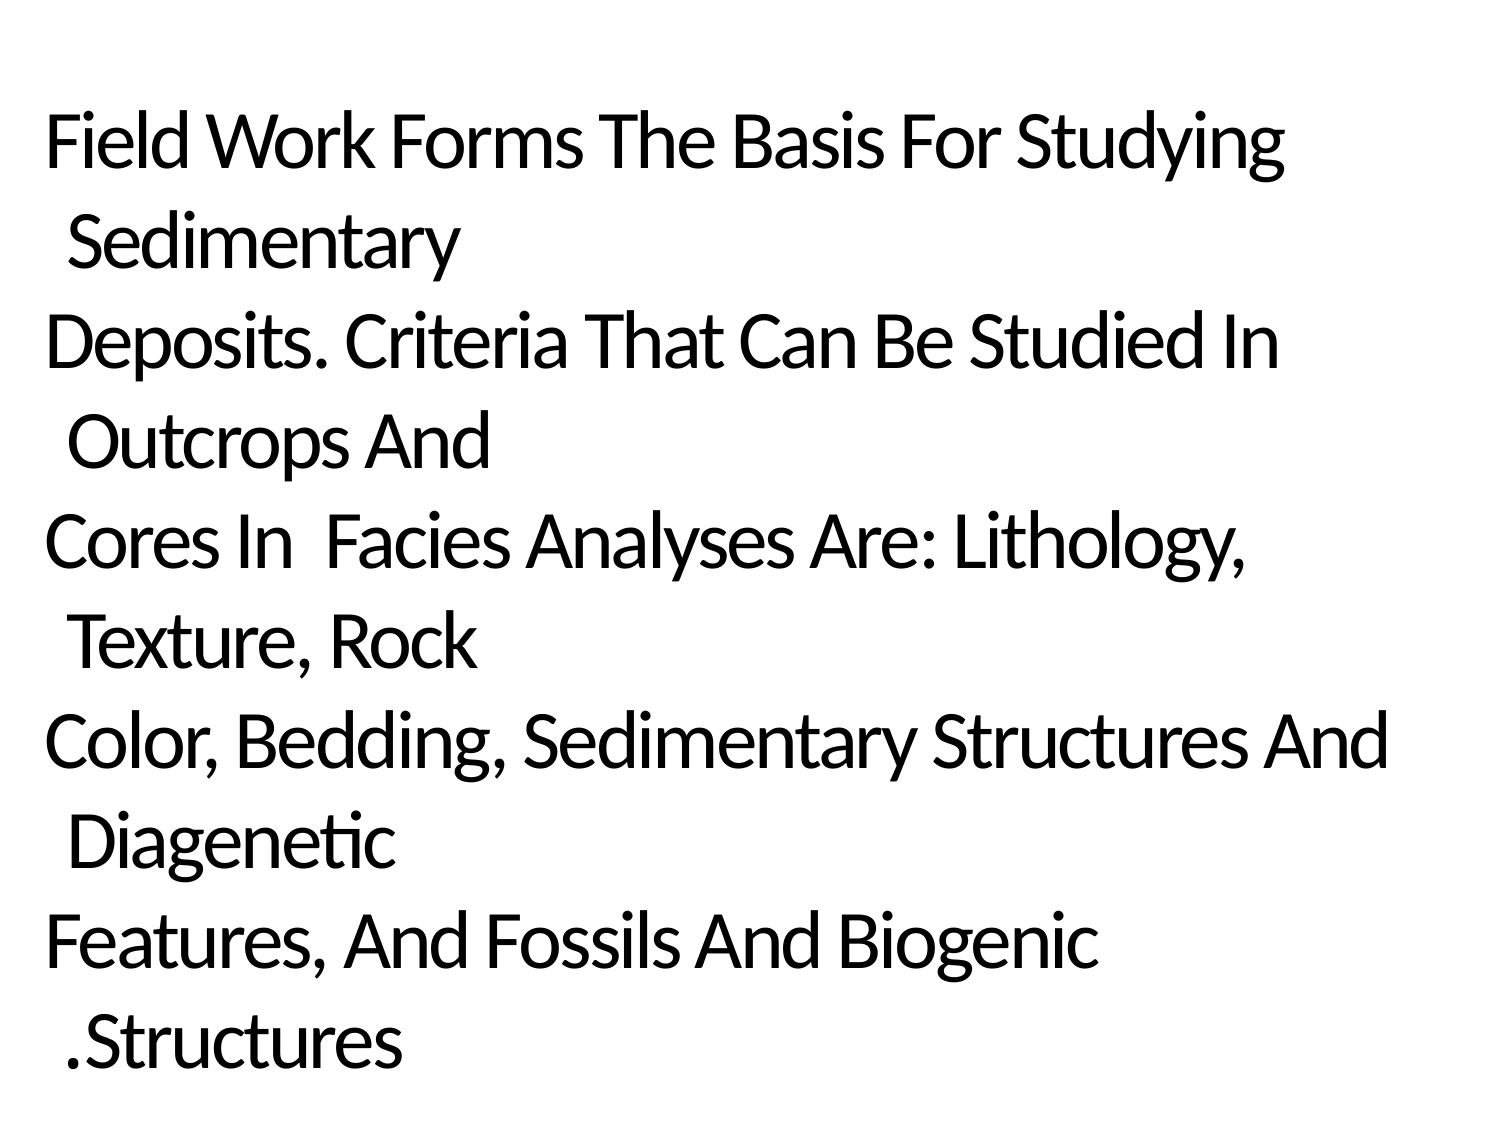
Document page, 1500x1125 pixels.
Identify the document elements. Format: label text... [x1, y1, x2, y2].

text_box Field Work Forms The Basis For Studying Sedimentary Deposits. Criteria That Can Be Studied In Outcrops And Cores In Facies Analyses Are: Lithology, Texture, Rock Color, Bedding, Sedimentary Structures And Diagenetic Features, And Fossils And Biogenic Structures. [29, 78, 1447, 1093]
